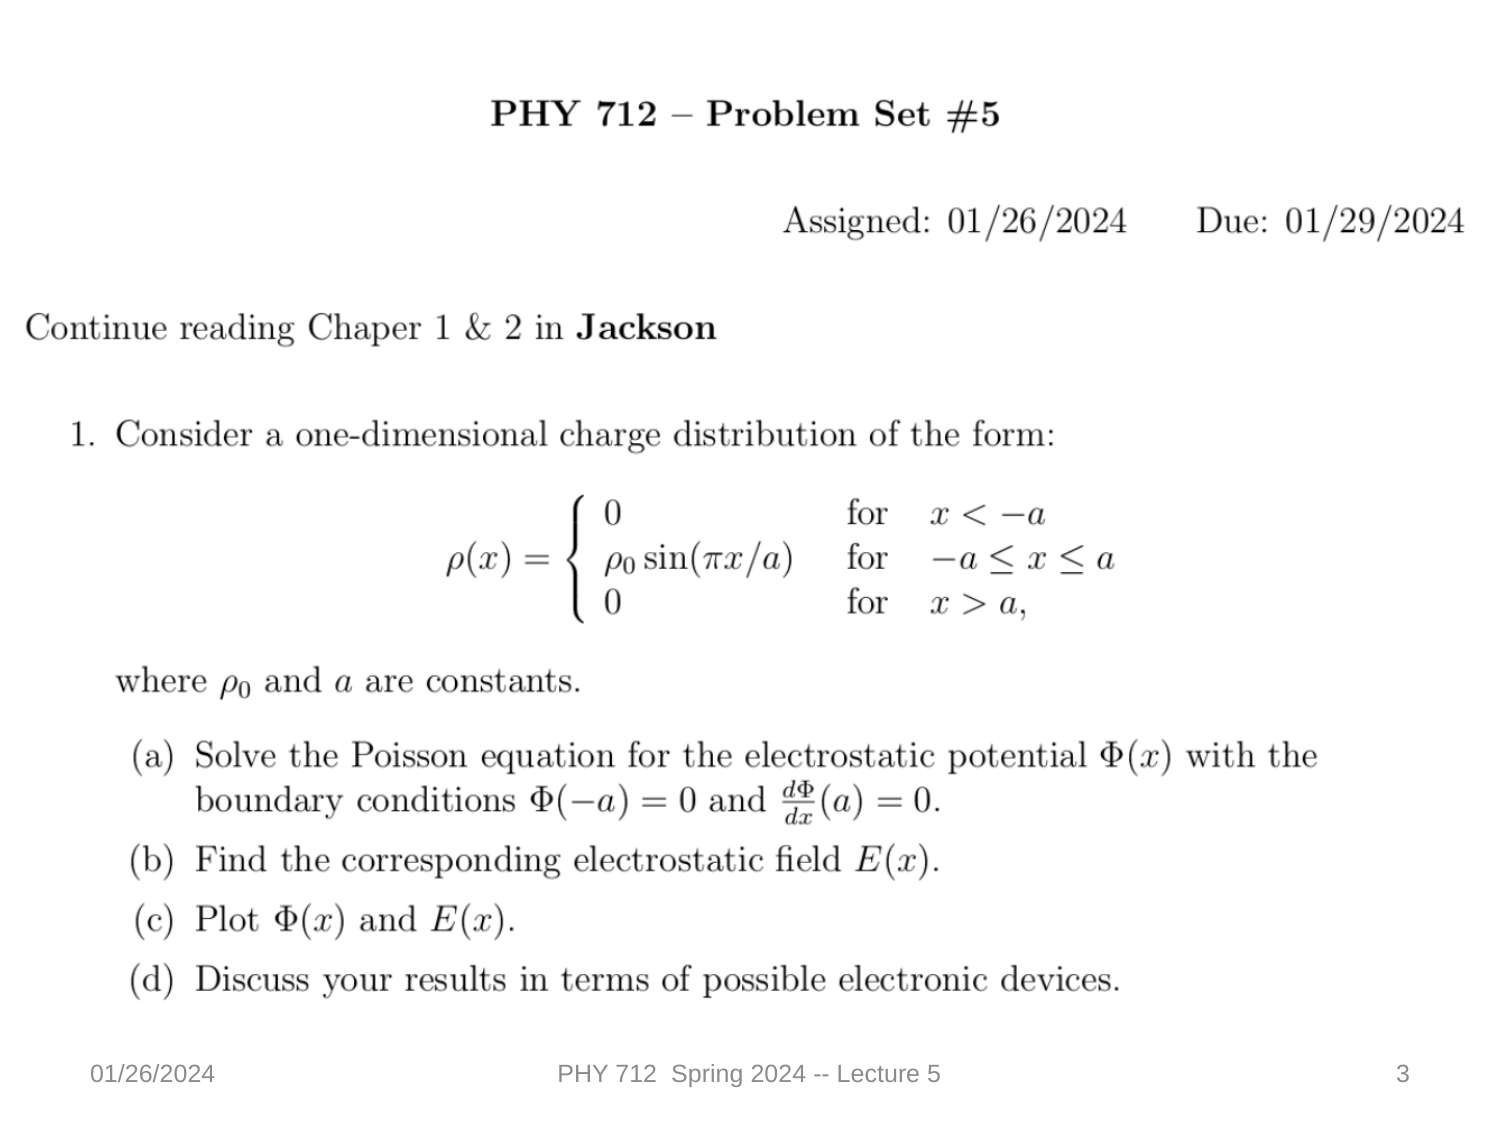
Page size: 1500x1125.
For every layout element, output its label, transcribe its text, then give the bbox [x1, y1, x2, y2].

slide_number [75, 1042, 425, 1103]
picture [21, 74, 1479, 1010]
slide_number 3 [1074, 1042, 1425, 1103]
footer PHY 712 Spring 2024 -- Lecture 5 [512, 1042, 988, 1103]
